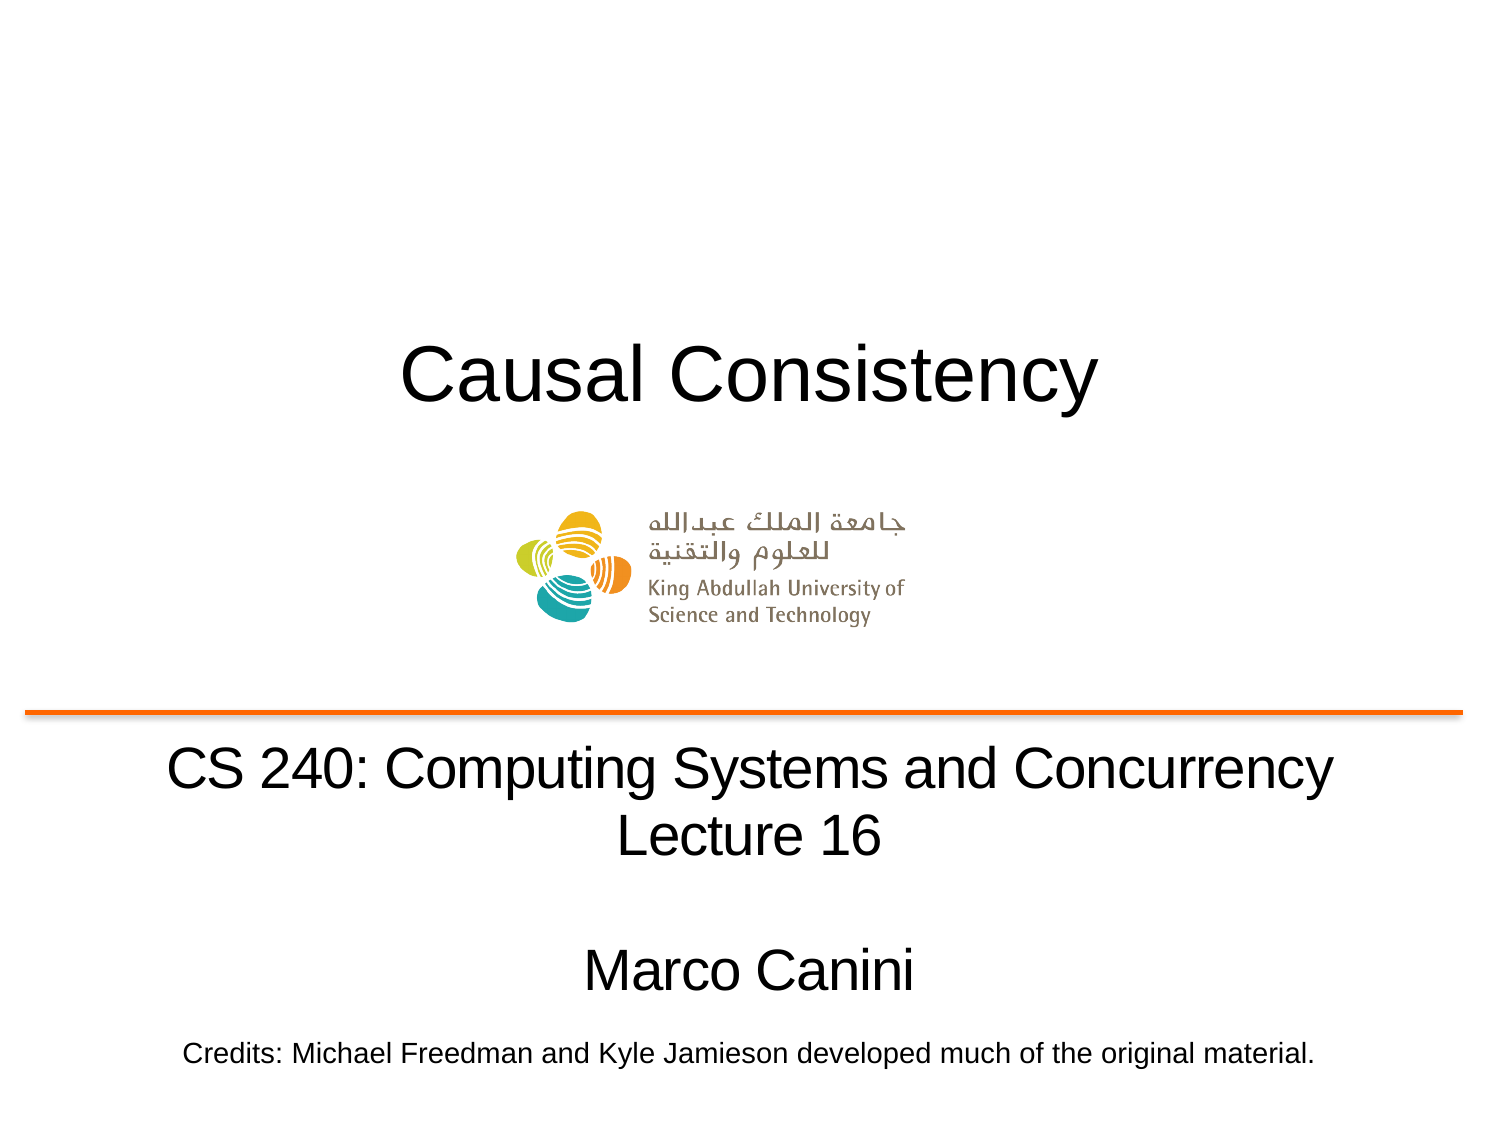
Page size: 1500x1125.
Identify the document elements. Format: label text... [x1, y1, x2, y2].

picture [472, 480, 1028, 662]
text_box Credits: Michael Freedman and Kyle Jamieson developed much of the original material. [167, 1027, 1333, 1077]
title Causal Consistency [62, 112, 1438, 425]
subtitle CS 240: Computing Systems and Concurrency Lecture 16 Marco Canini [62, 737, 1438, 1026]
